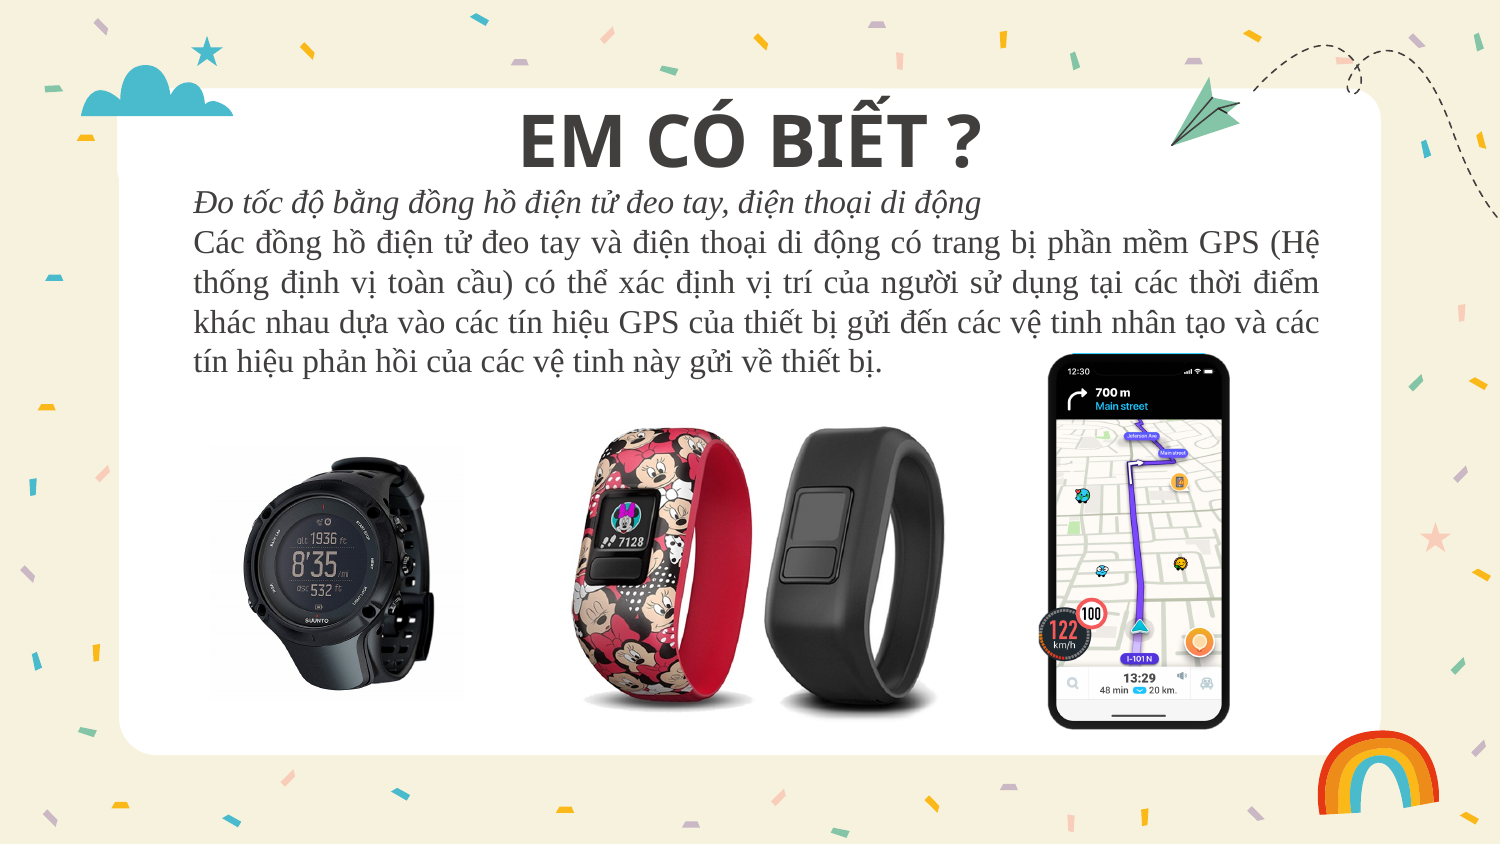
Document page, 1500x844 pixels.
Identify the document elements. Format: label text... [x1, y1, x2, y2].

picture [1034, 353, 1238, 731]
text_box [80, 65, 234, 117]
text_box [1301, 730, 1445, 816]
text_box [1267, 0, 1496, 351]
picture [209, 446, 464, 701]
text_box Đo tốc độ bằng đồng hồ điện tử đeo tay, điện thoại di động Các đồng hồ điện tử đeo tay và điện thoại di động có trang bị phần mềm GPS (Hệ thống định vị toàn cầu) có thể xác định vị trí của người sử dụng tại các thời điểm khác nhau dựa vào các tín hiệu GPS của thiết bị gửi đến các vệ tinh nhân tạo và các tín hiệu phản hồi của các vệ tinh này gửi về thiết bị. [178, 172, 1337, 387]
title EM CÓ BIẾT ? [118, 88, 1262, 190]
picture [563, 408, 952, 724]
